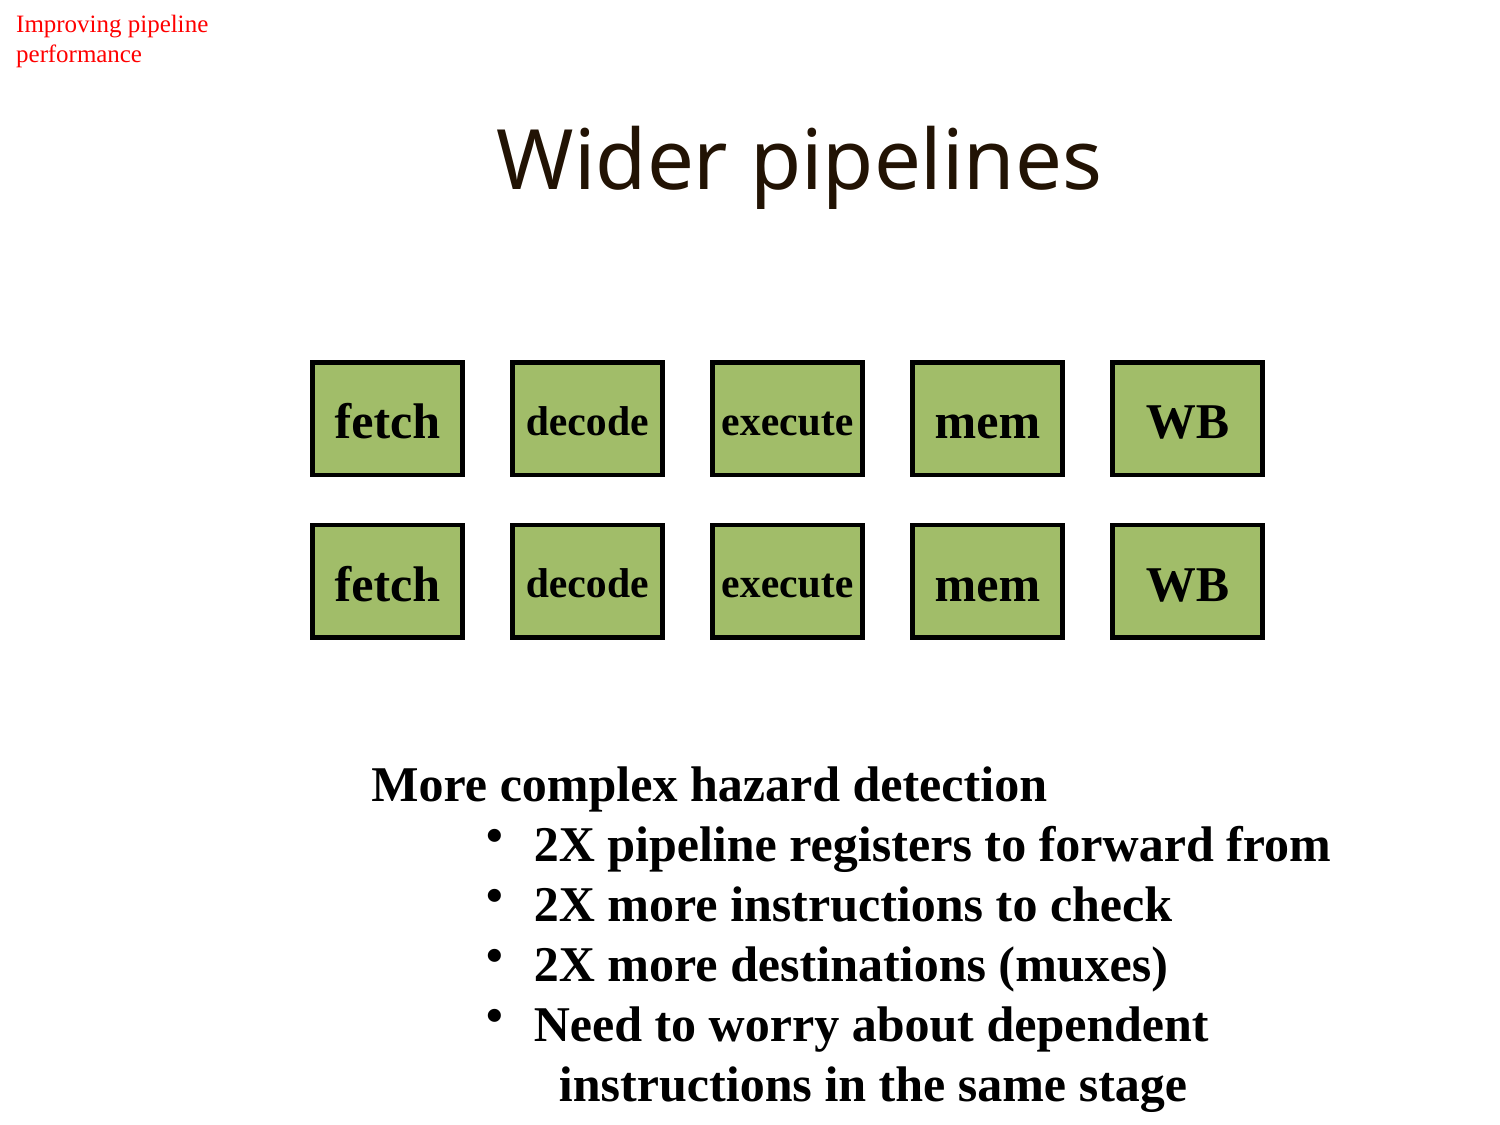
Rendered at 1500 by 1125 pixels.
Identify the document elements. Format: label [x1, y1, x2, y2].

text_box [912, 525, 1063, 638]
text_box [712, 362, 863, 475]
text_box [712, 525, 863, 638]
title [174, 62, 1426, 251]
text_box [1, 0, 224, 75]
text_box [1112, 362, 1263, 475]
text_box [1112, 525, 1263, 638]
text_box [312, 525, 463, 638]
text_box [356, 744, 1347, 1119]
text_box [912, 362, 1063, 475]
text_box [512, 362, 663, 475]
text_box [512, 525, 663, 638]
text_box [312, 362, 463, 475]
